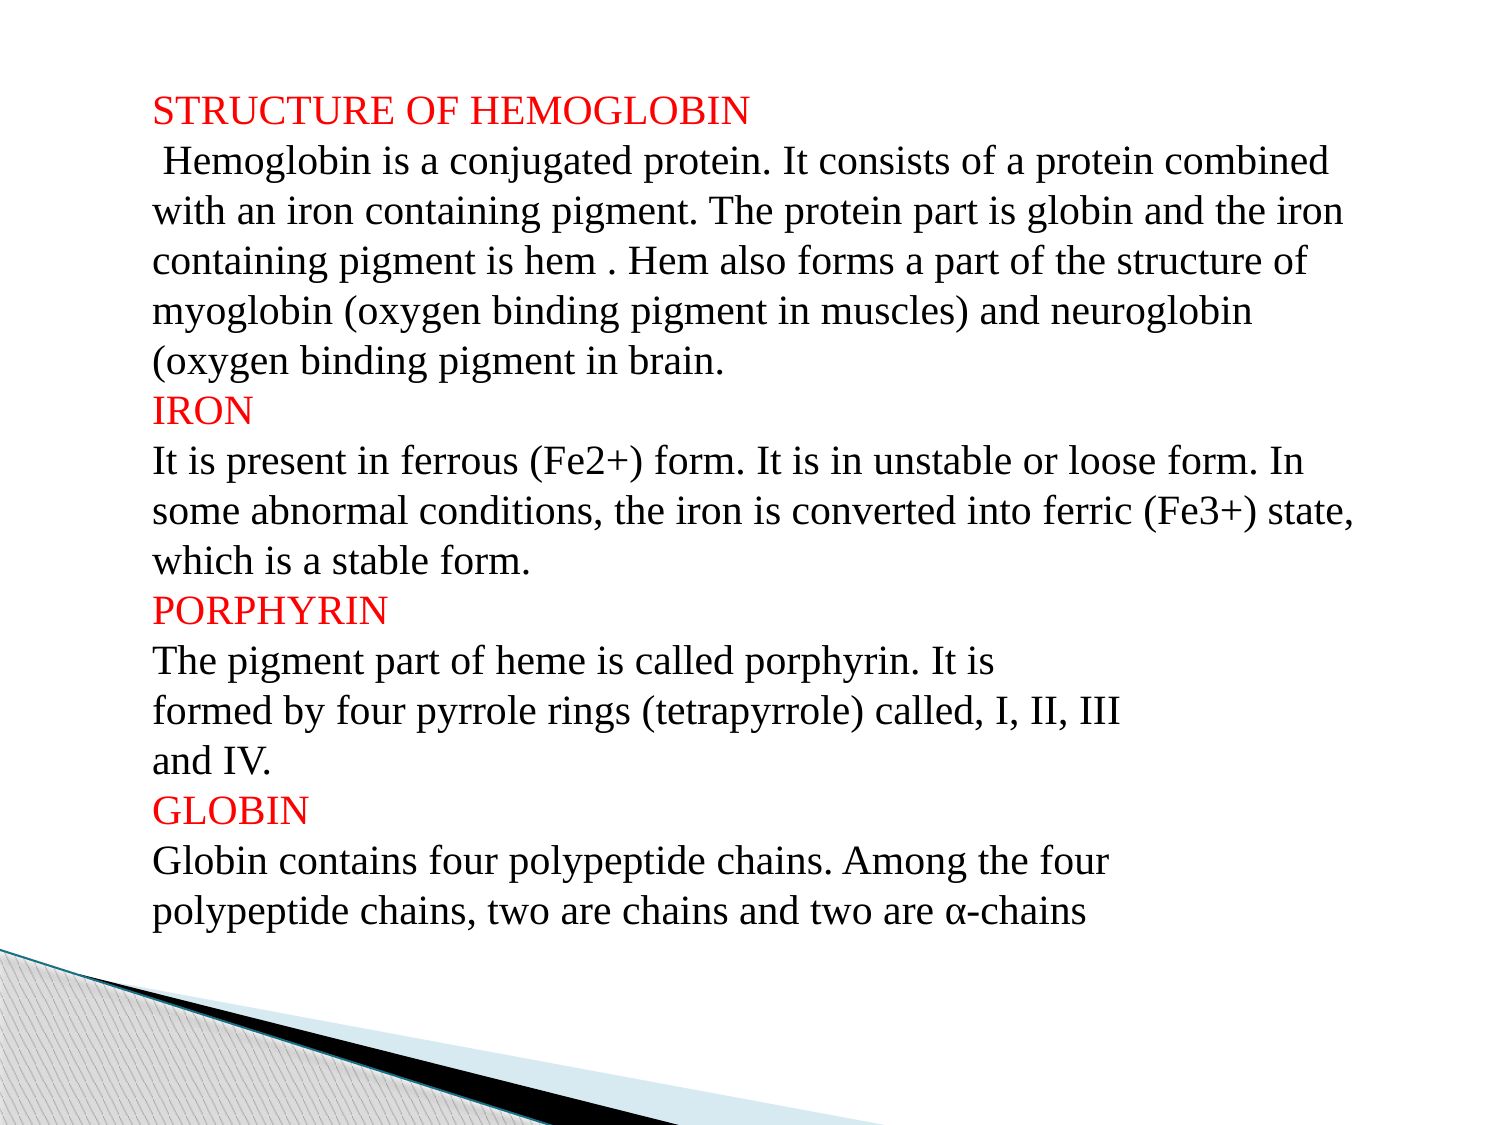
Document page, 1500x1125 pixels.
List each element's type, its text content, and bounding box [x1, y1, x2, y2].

text_box STRUCTURE OF HEMOGLOBIN Hemoglobin is a conjugated protein. It consists of a protein combined with an iron ­containing pigment. The protein part is globin and the iron­ containing pigment is hem . Hem also forms a part of the structure of myoglobin (oxygen ­binding pigment in muscles) and neuroglobin (oxygen ­binding pigment in brain. IRON It is present in ferrous (Fe2+) form. It is in unstable or loose form. In some abnormal conditions, the iron is converted into ferric (Fe3+) state, which is a stable form. PORPHYRIN The pigment part of heme is called porphyrin. It is formed by four pyrrole rings (tetrapyrrole) called, I, II, III and IV. GLOBIN Globin contains four polypeptide chains. Among the four polypeptide chains, two are chains and two are α-chains [137, 75, 1413, 941]
